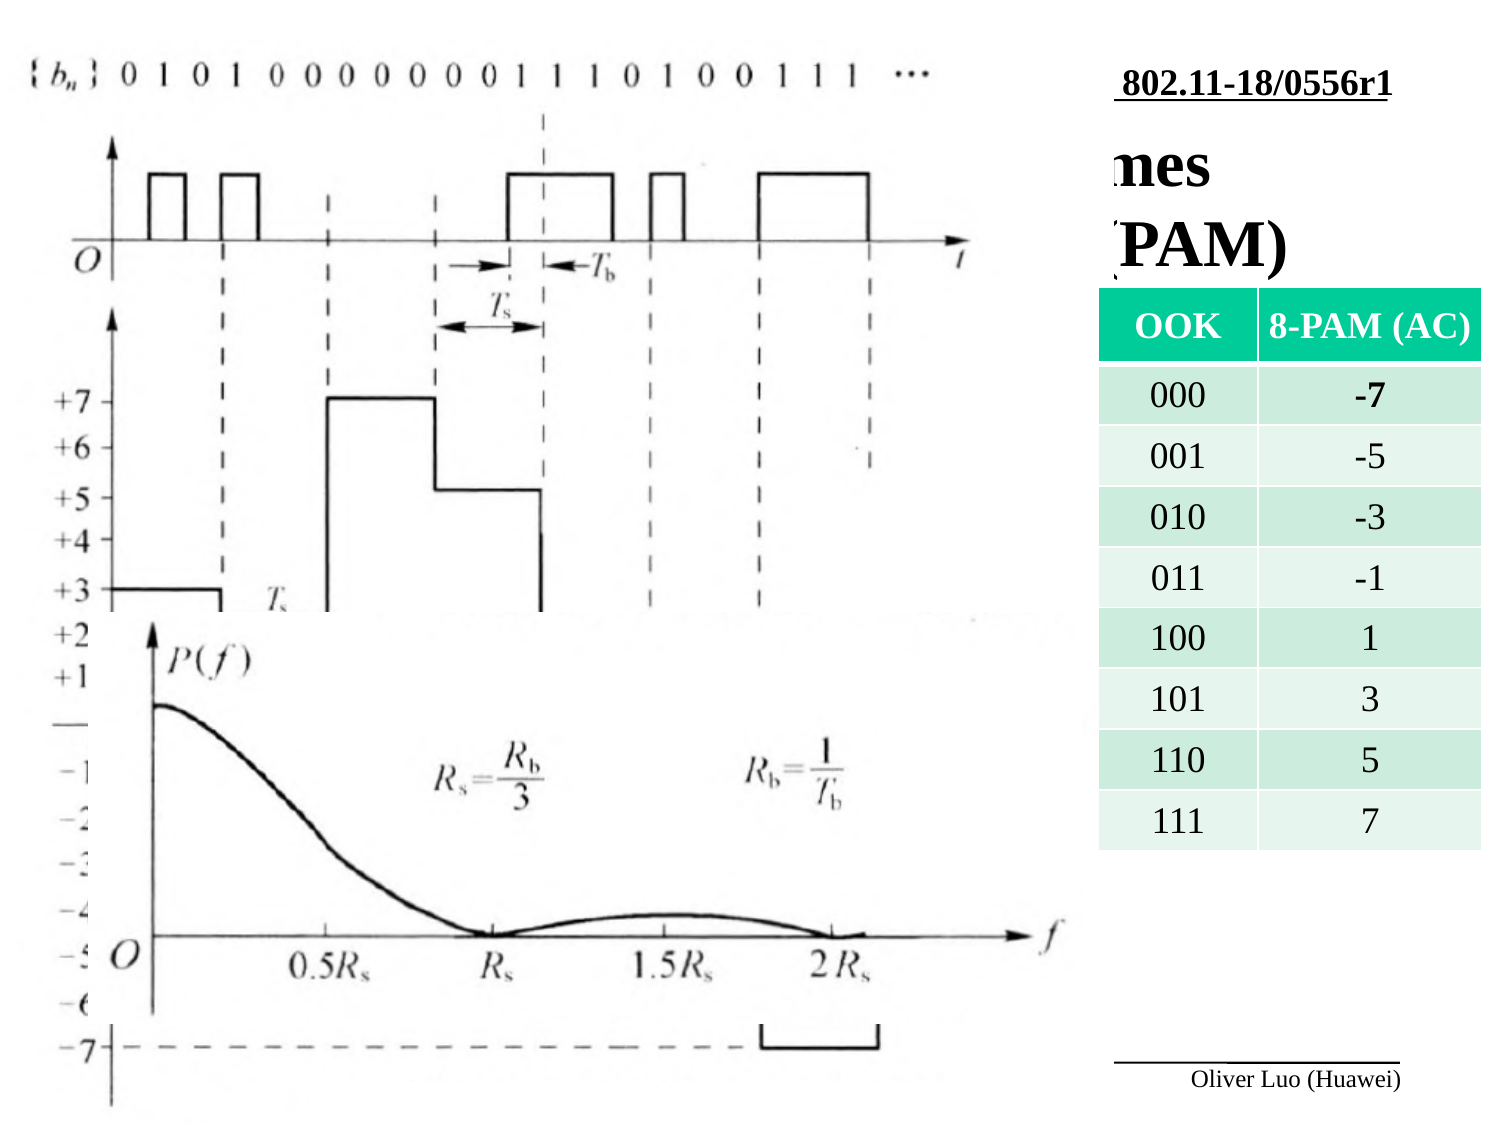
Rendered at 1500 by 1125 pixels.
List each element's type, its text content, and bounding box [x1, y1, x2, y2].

table_cell 5 [1259, 730, 1481, 789]
table_cell 3 [1259, 669, 1481, 728]
table_cell -3 [1259, 487, 1481, 546]
table_cell 000 [1119, 367, 1257, 424]
table_cell 111 [1119, 791, 1257, 850]
table_cell 101 [1119, 669, 1257, 728]
table_cell 110 [1119, 730, 1257, 789]
table_cell 011 [1119, 548, 1257, 607]
table_header 8-PAM (AC) [1259, 288, 1481, 361]
table_cell 100 [1119, 608, 1257, 667]
table_cell 1 [1259, 608, 1481, 667]
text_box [5, 40, 1114, 1125]
table_header OOK [1119, 288, 1257, 361]
table_cell 7 [1259, 791, 1481, 850]
table_cell 001 [1119, 426, 1257, 485]
footer Oliver Luo (Huawei) [1119, 1061, 1402, 1093]
picture [88, 612, 1083, 1024]
table_cell 010 [1119, 487, 1257, 546]
table_cell -5 [1259, 426, 1481, 485]
text_box Pulse based modulation schemes --Pulse-Amplitude Modulation (PAM) [1119, 112, 1388, 287]
table_cell -1 [1259, 548, 1481, 607]
table_cell -7 [1259, 367, 1481, 424]
